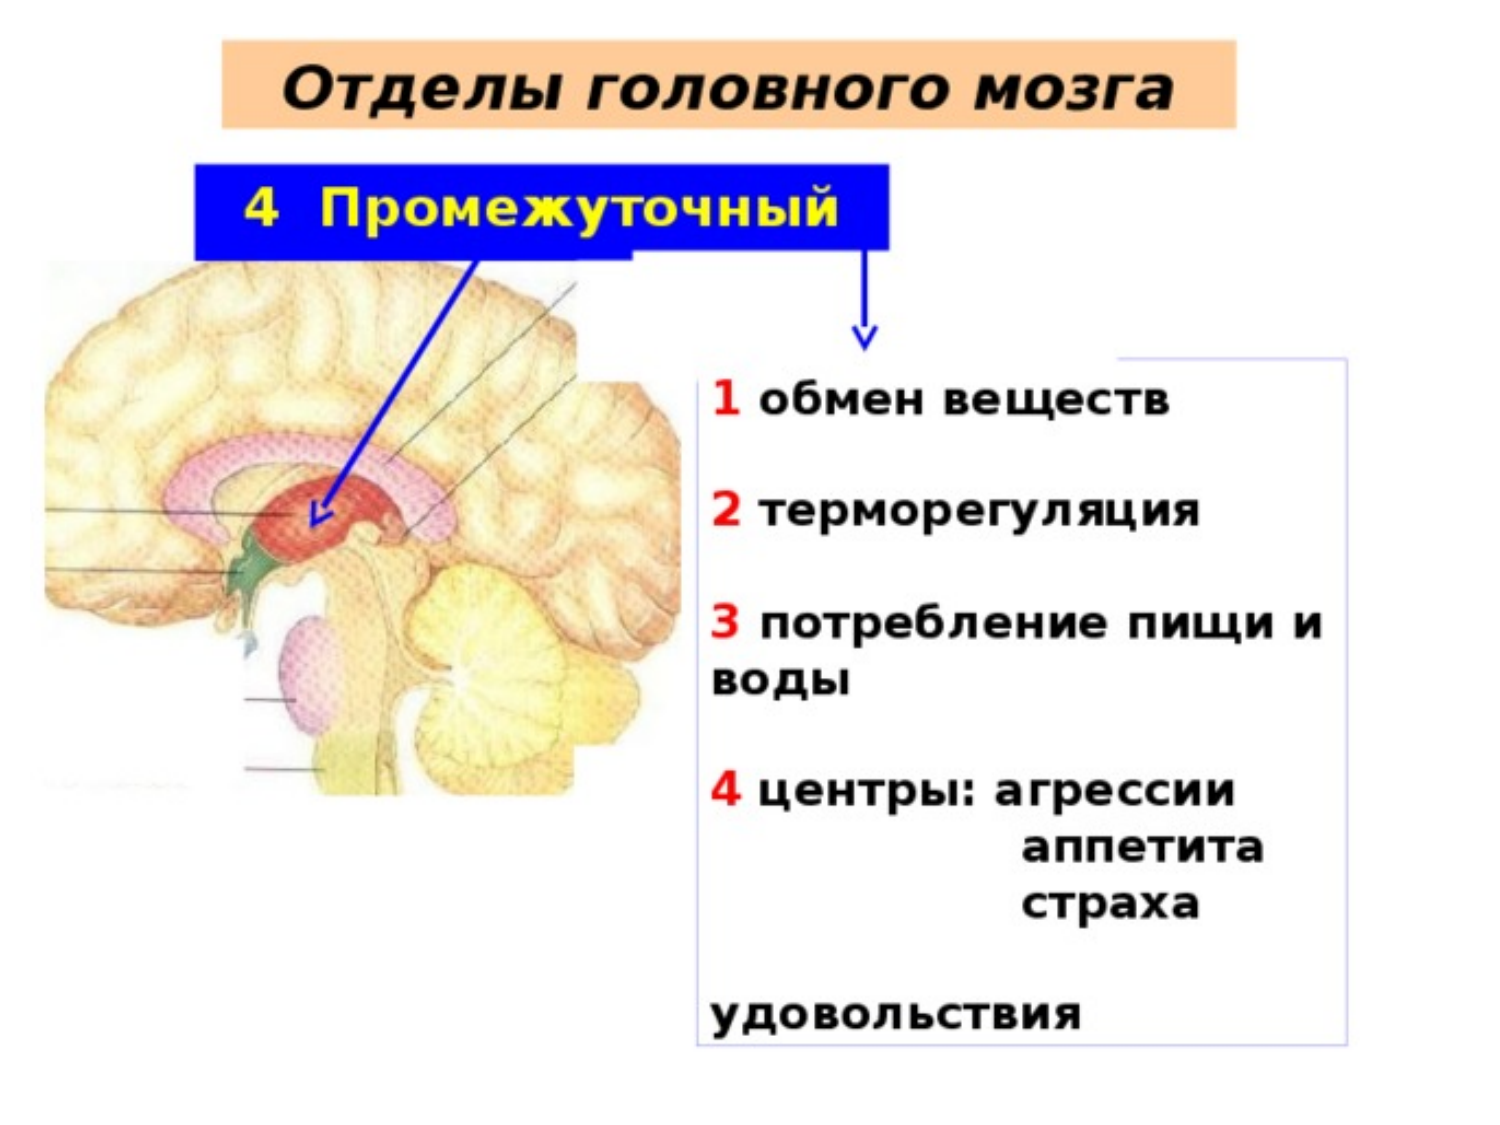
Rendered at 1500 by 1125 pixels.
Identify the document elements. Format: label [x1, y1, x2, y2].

list [29, 33, 1430, 1085]
